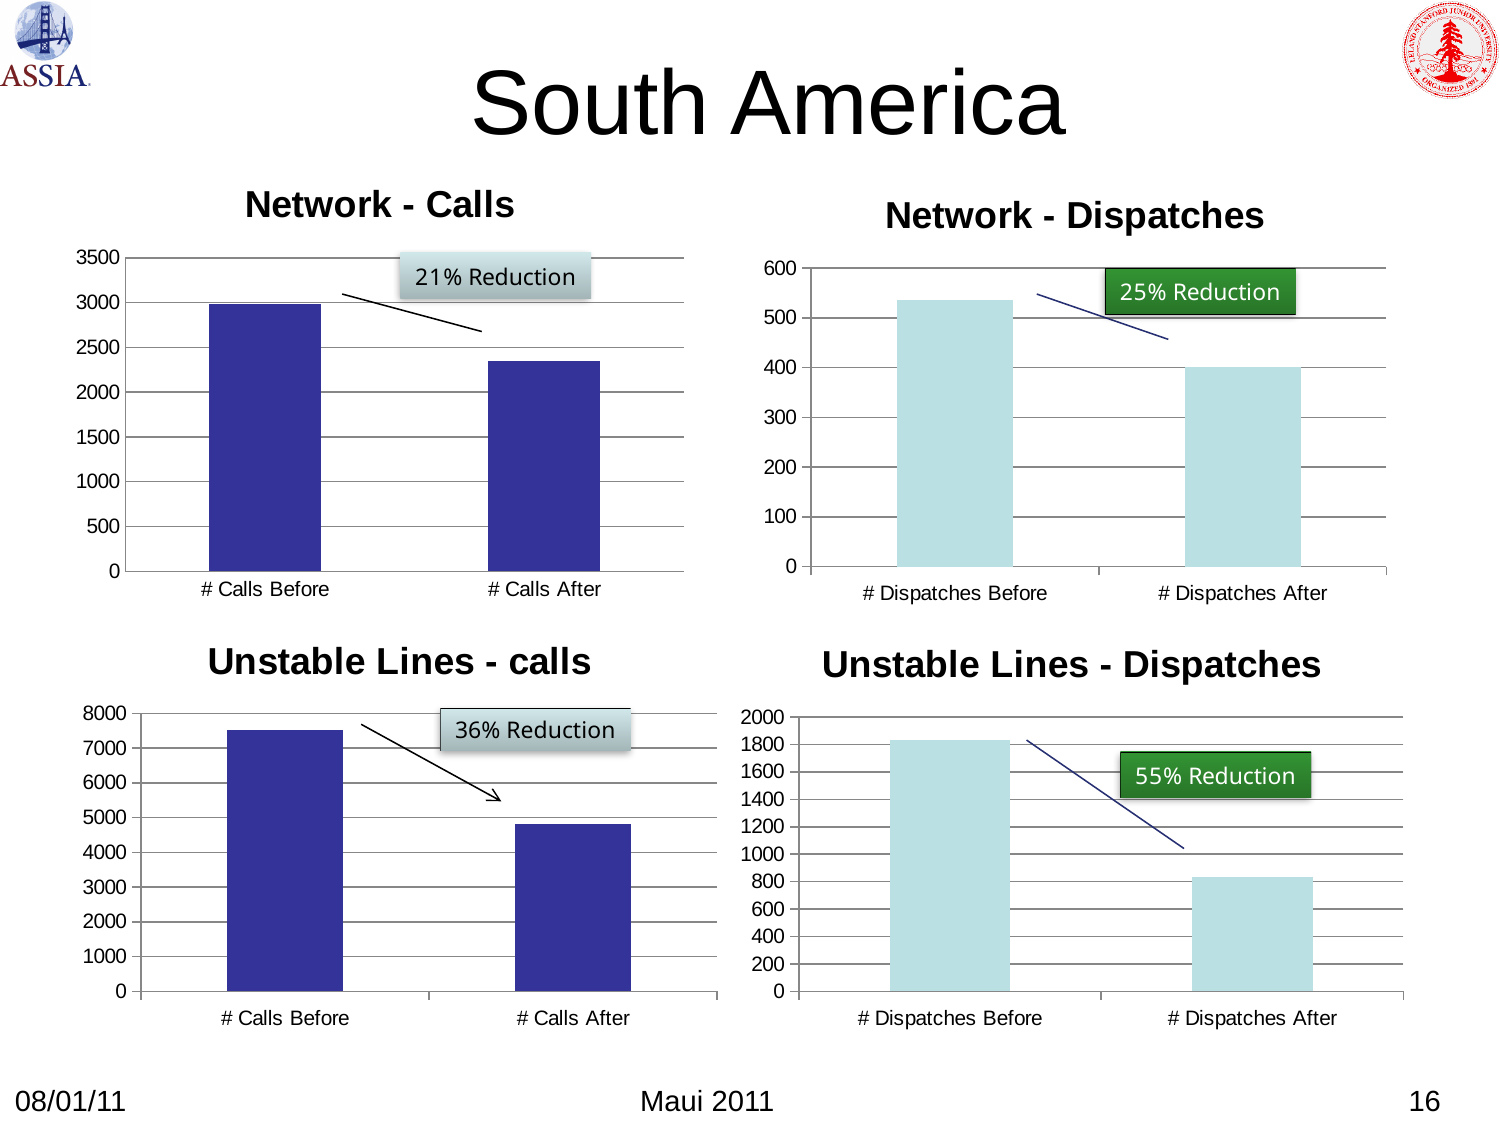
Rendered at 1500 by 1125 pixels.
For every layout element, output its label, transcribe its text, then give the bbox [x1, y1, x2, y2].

picture [0, 0, 91, 88]
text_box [360, 724, 502, 802]
picture [1400, 0, 1500, 100]
title South America [162, 44, 1376, 151]
chart [62, 154, 1418, 1039]
